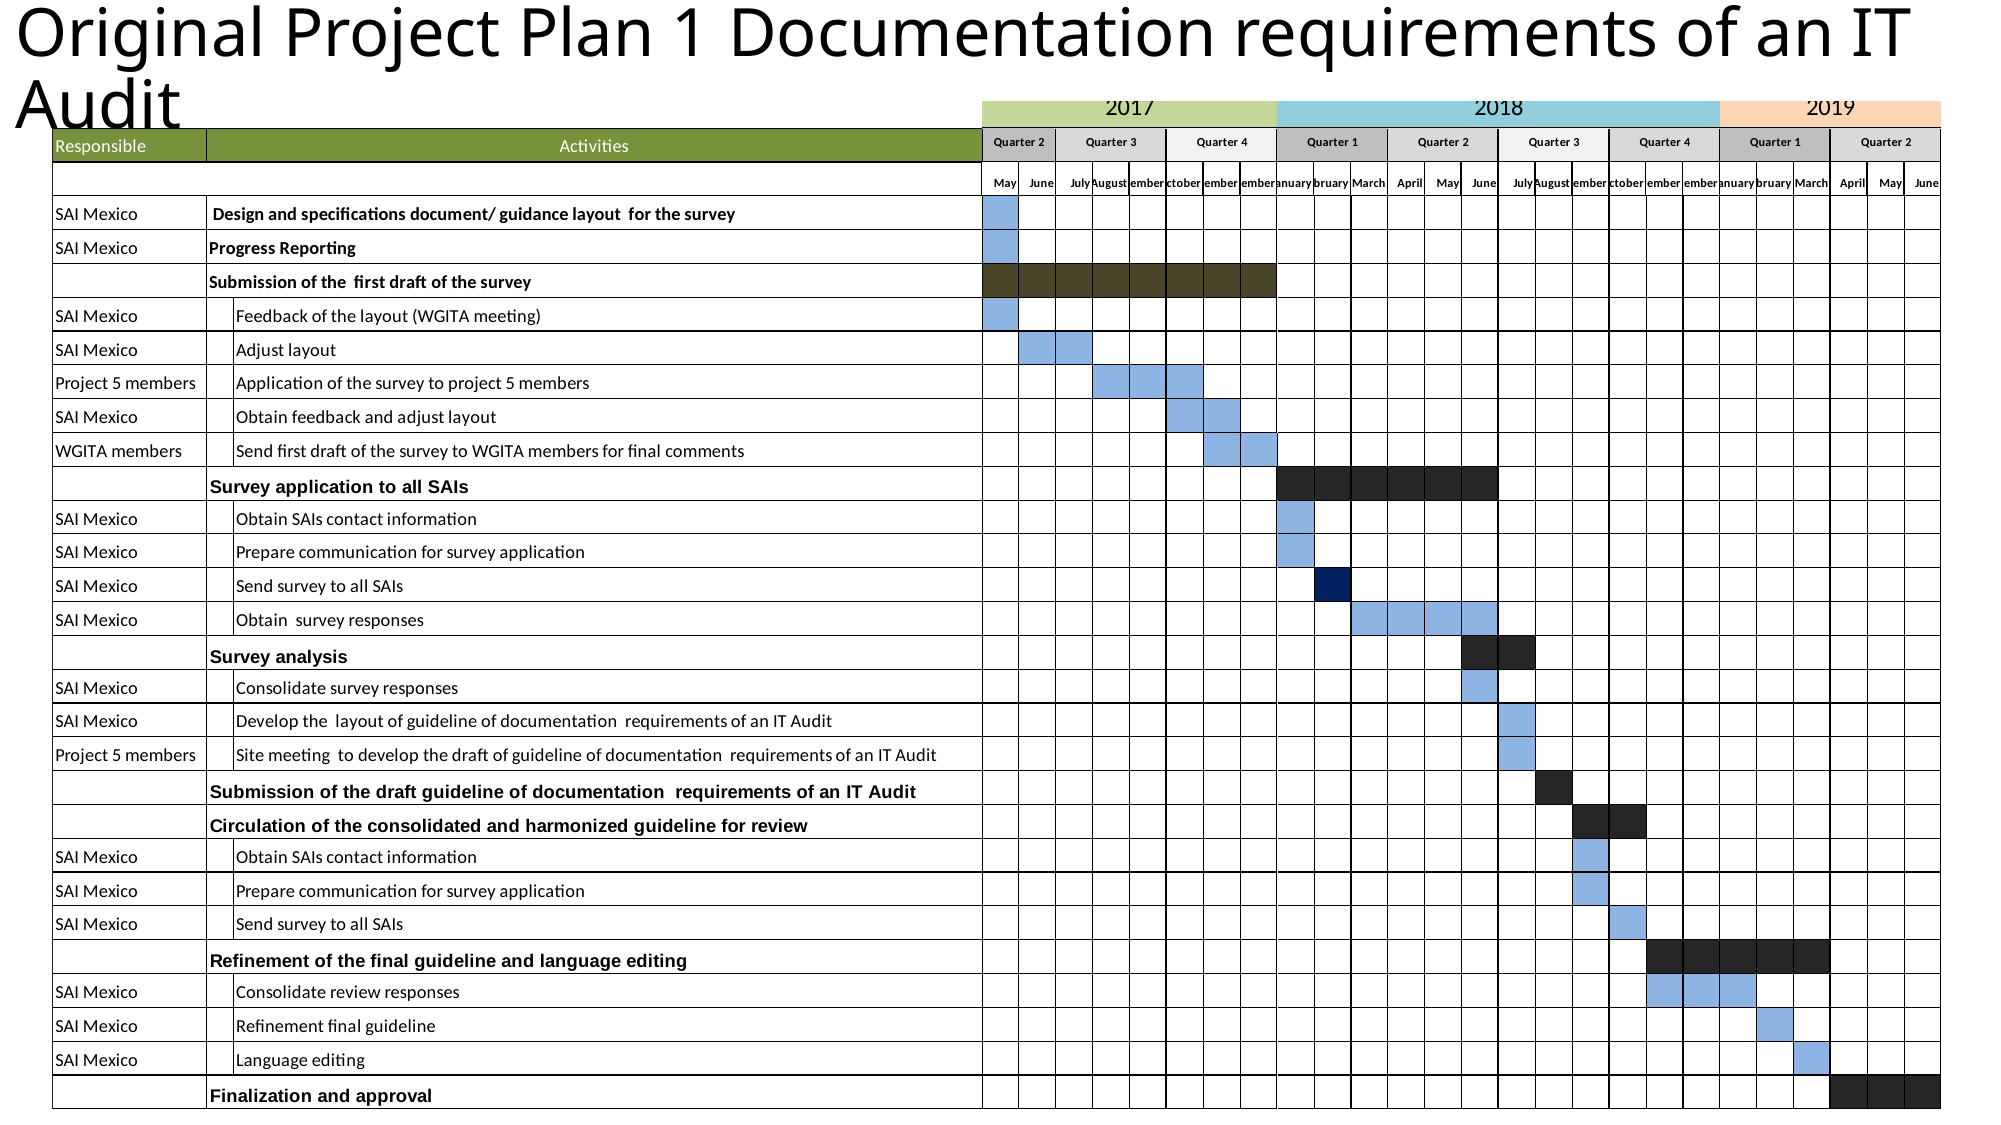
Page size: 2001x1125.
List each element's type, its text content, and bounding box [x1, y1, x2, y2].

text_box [52, 100, 1942, 1110]
title Original Project Plan 1 Documentation requirements of an IT Audit [0, 33, 2000, 189]
